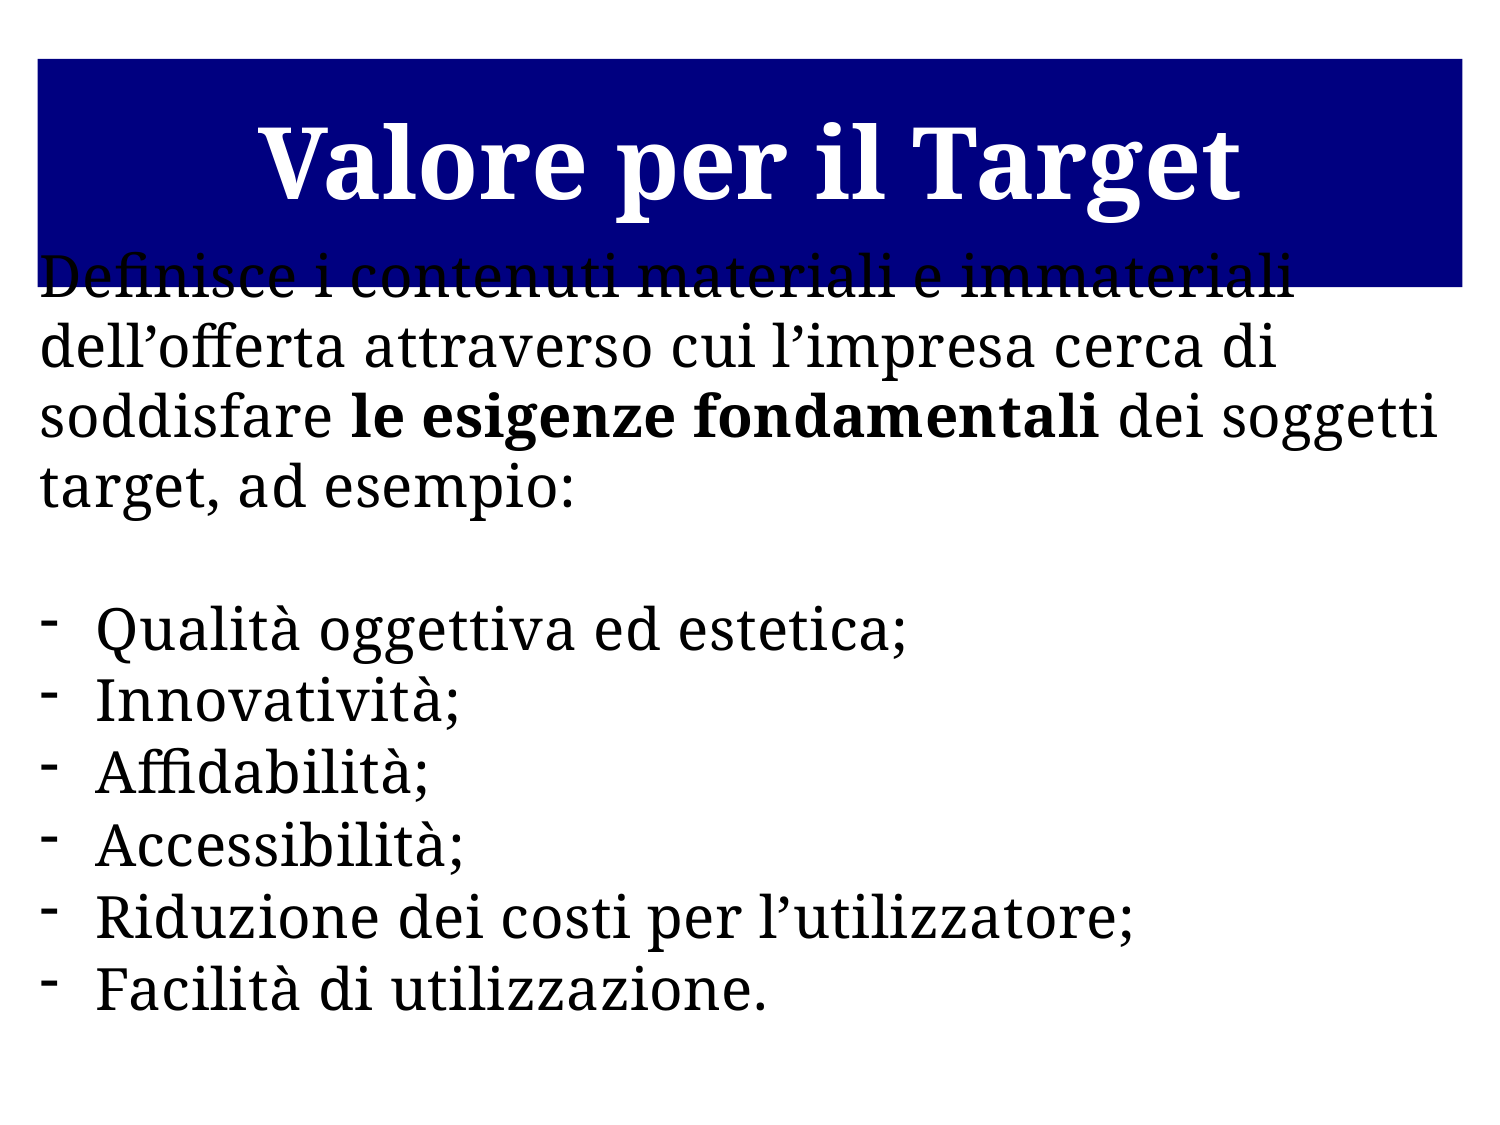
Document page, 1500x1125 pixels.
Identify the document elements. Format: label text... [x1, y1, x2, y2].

text_box Definisce i contenuti materiali e immateriali dell’offerta attraverso cui l’impresa cerca di soddisfare le esigenze fondamentali dei soggetti target, ad esempio: Qualità oggettiva ed estetica; Innovatività; Affidabilità; Accessibilità; Riduzione dei costi per l’utilizzatore; Facilità di utilizzazione. [37, 237, 1463, 1092]
title Valore per il Target [37, 58, 1463, 237]
